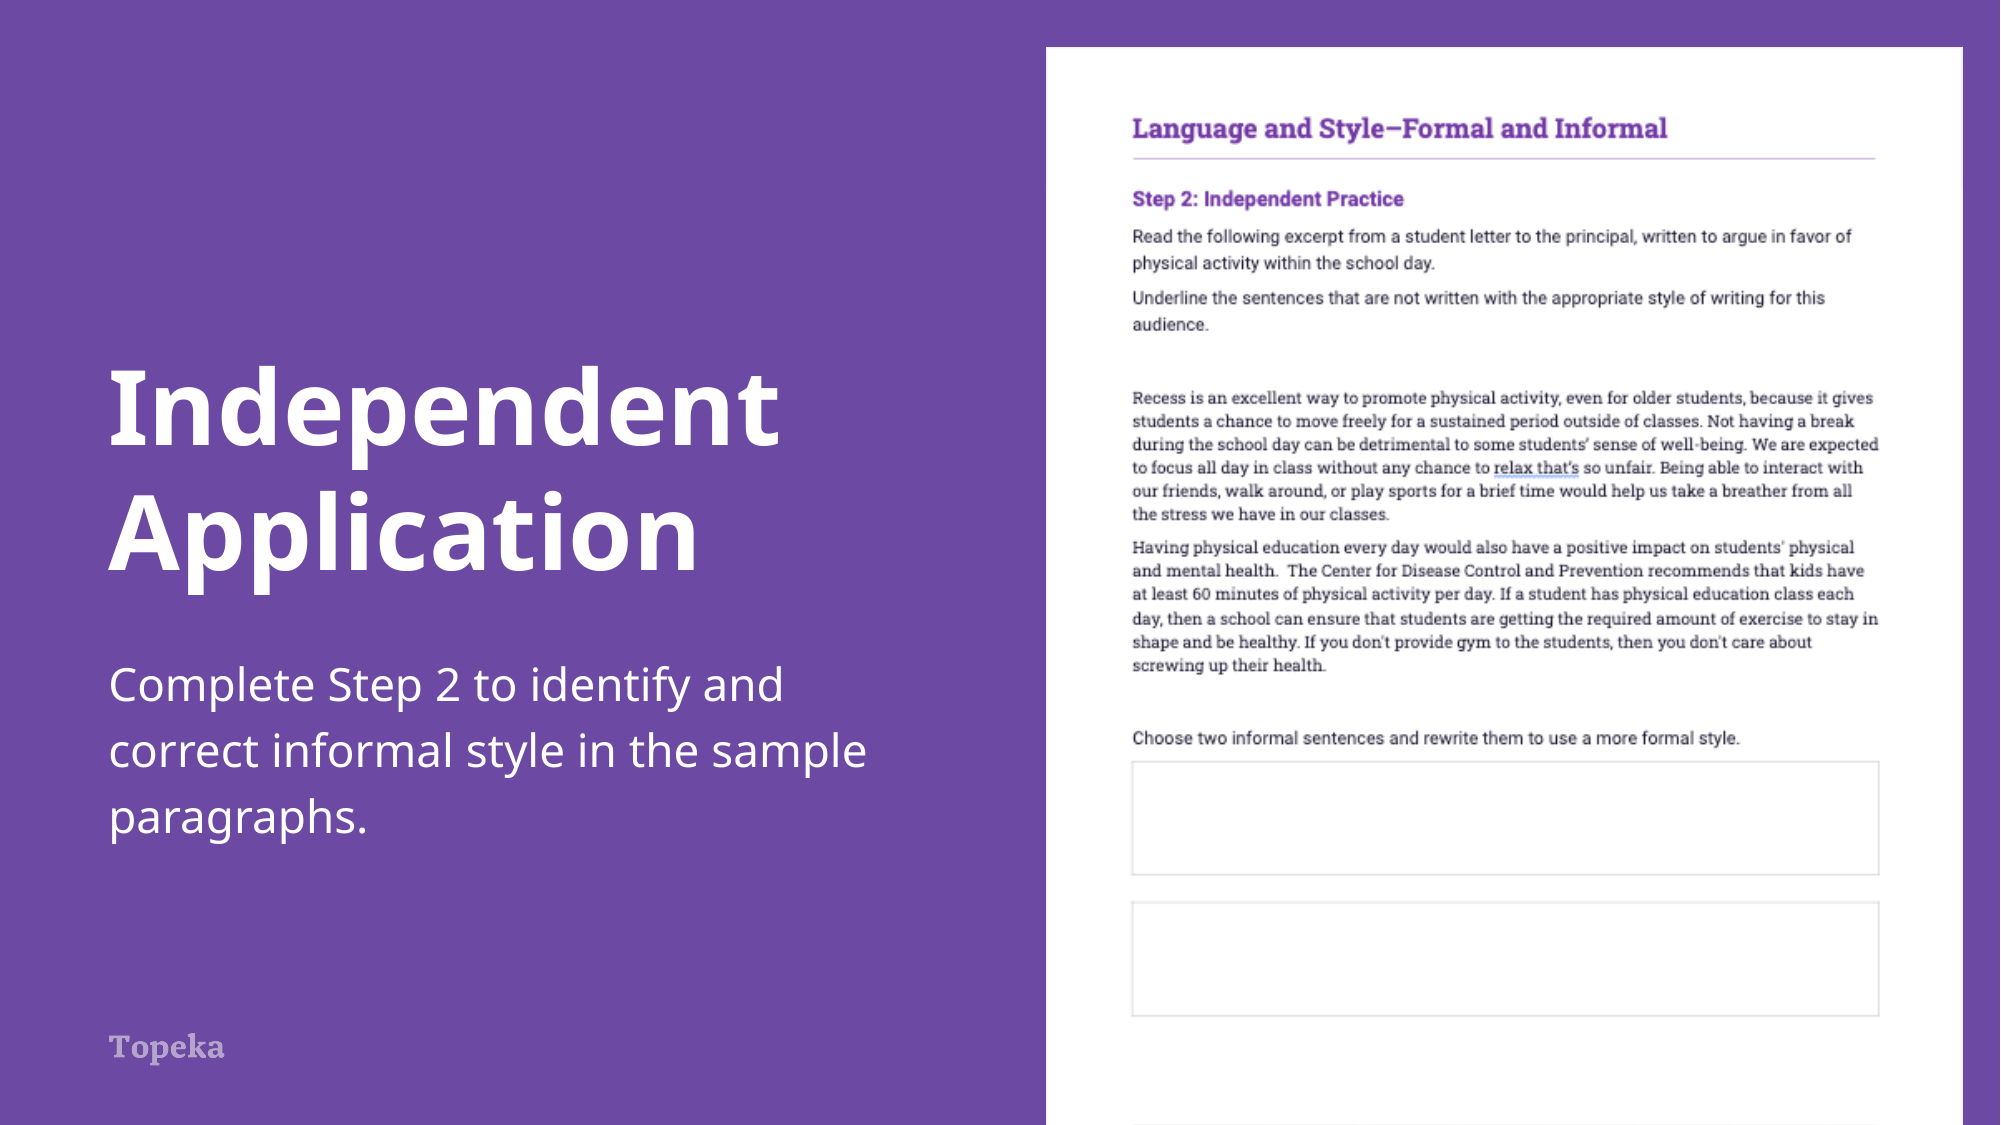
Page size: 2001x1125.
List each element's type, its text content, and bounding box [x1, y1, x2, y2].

picture [1045, 46, 1963, 1125]
subtitle Complete Step 2 to identify and correct informal style in the sample paragraphs. [108, 637, 897, 950]
title Independent Application [108, 333, 897, 599]
picture [108, 1032, 225, 1066]
